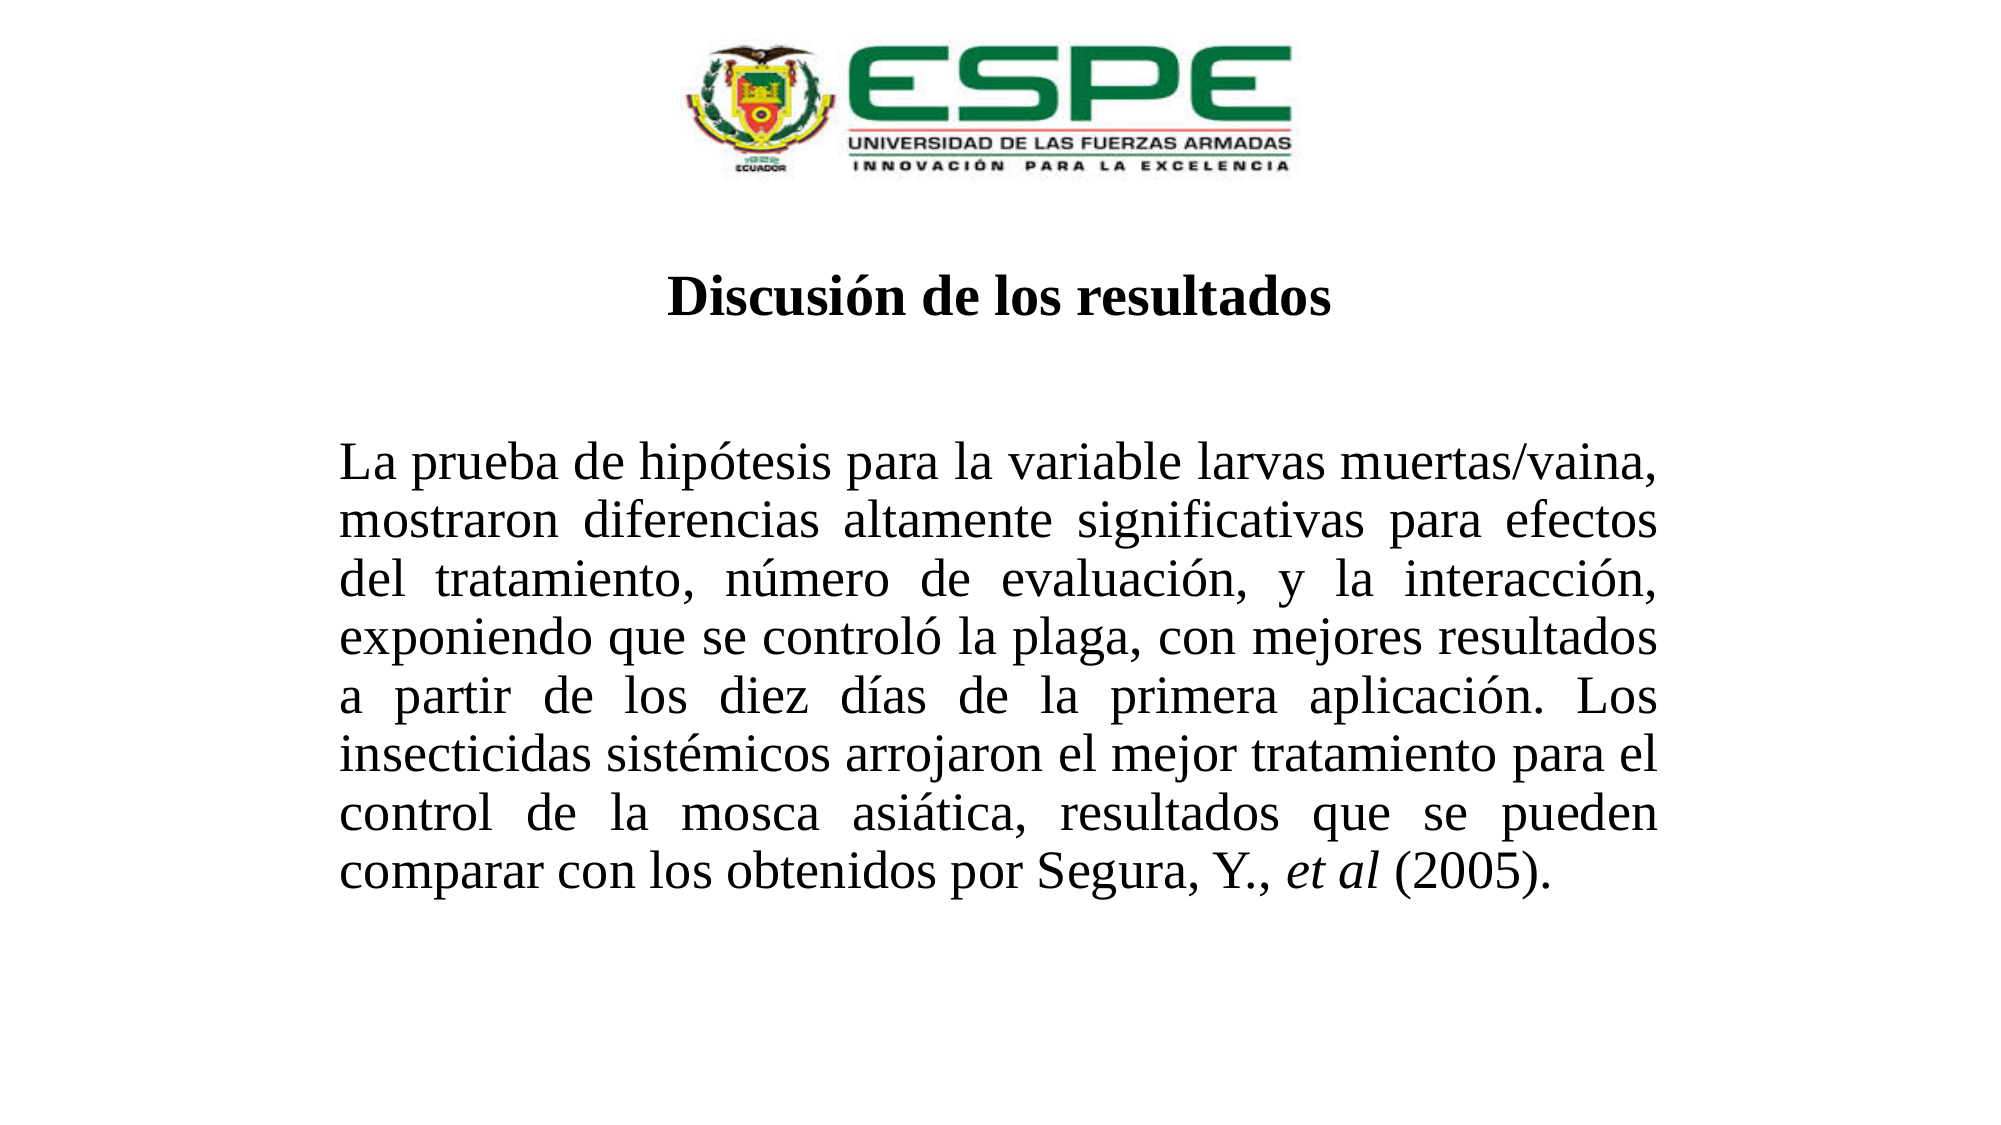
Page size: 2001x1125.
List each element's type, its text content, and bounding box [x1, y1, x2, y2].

list Discusión de los resultados La prueba de hipótesis para la variable larvas muertas/vaina, mostraron diferencias altamente significativas para efectos del tratamiento, número de evaluación, y la interacción, exponiendo que se controló la plaga, con mejores resultados a partir de los diez días de la primera aplicación. Los insecticidas sistémicos arrojaron el mejor tratamiento para el control de la mosca asiática, resultados que se pueden comparar con los obtenidos por Segura, Y., et al (2005). [324, 167, 1675, 1005]
picture [608, 16, 1363, 192]
